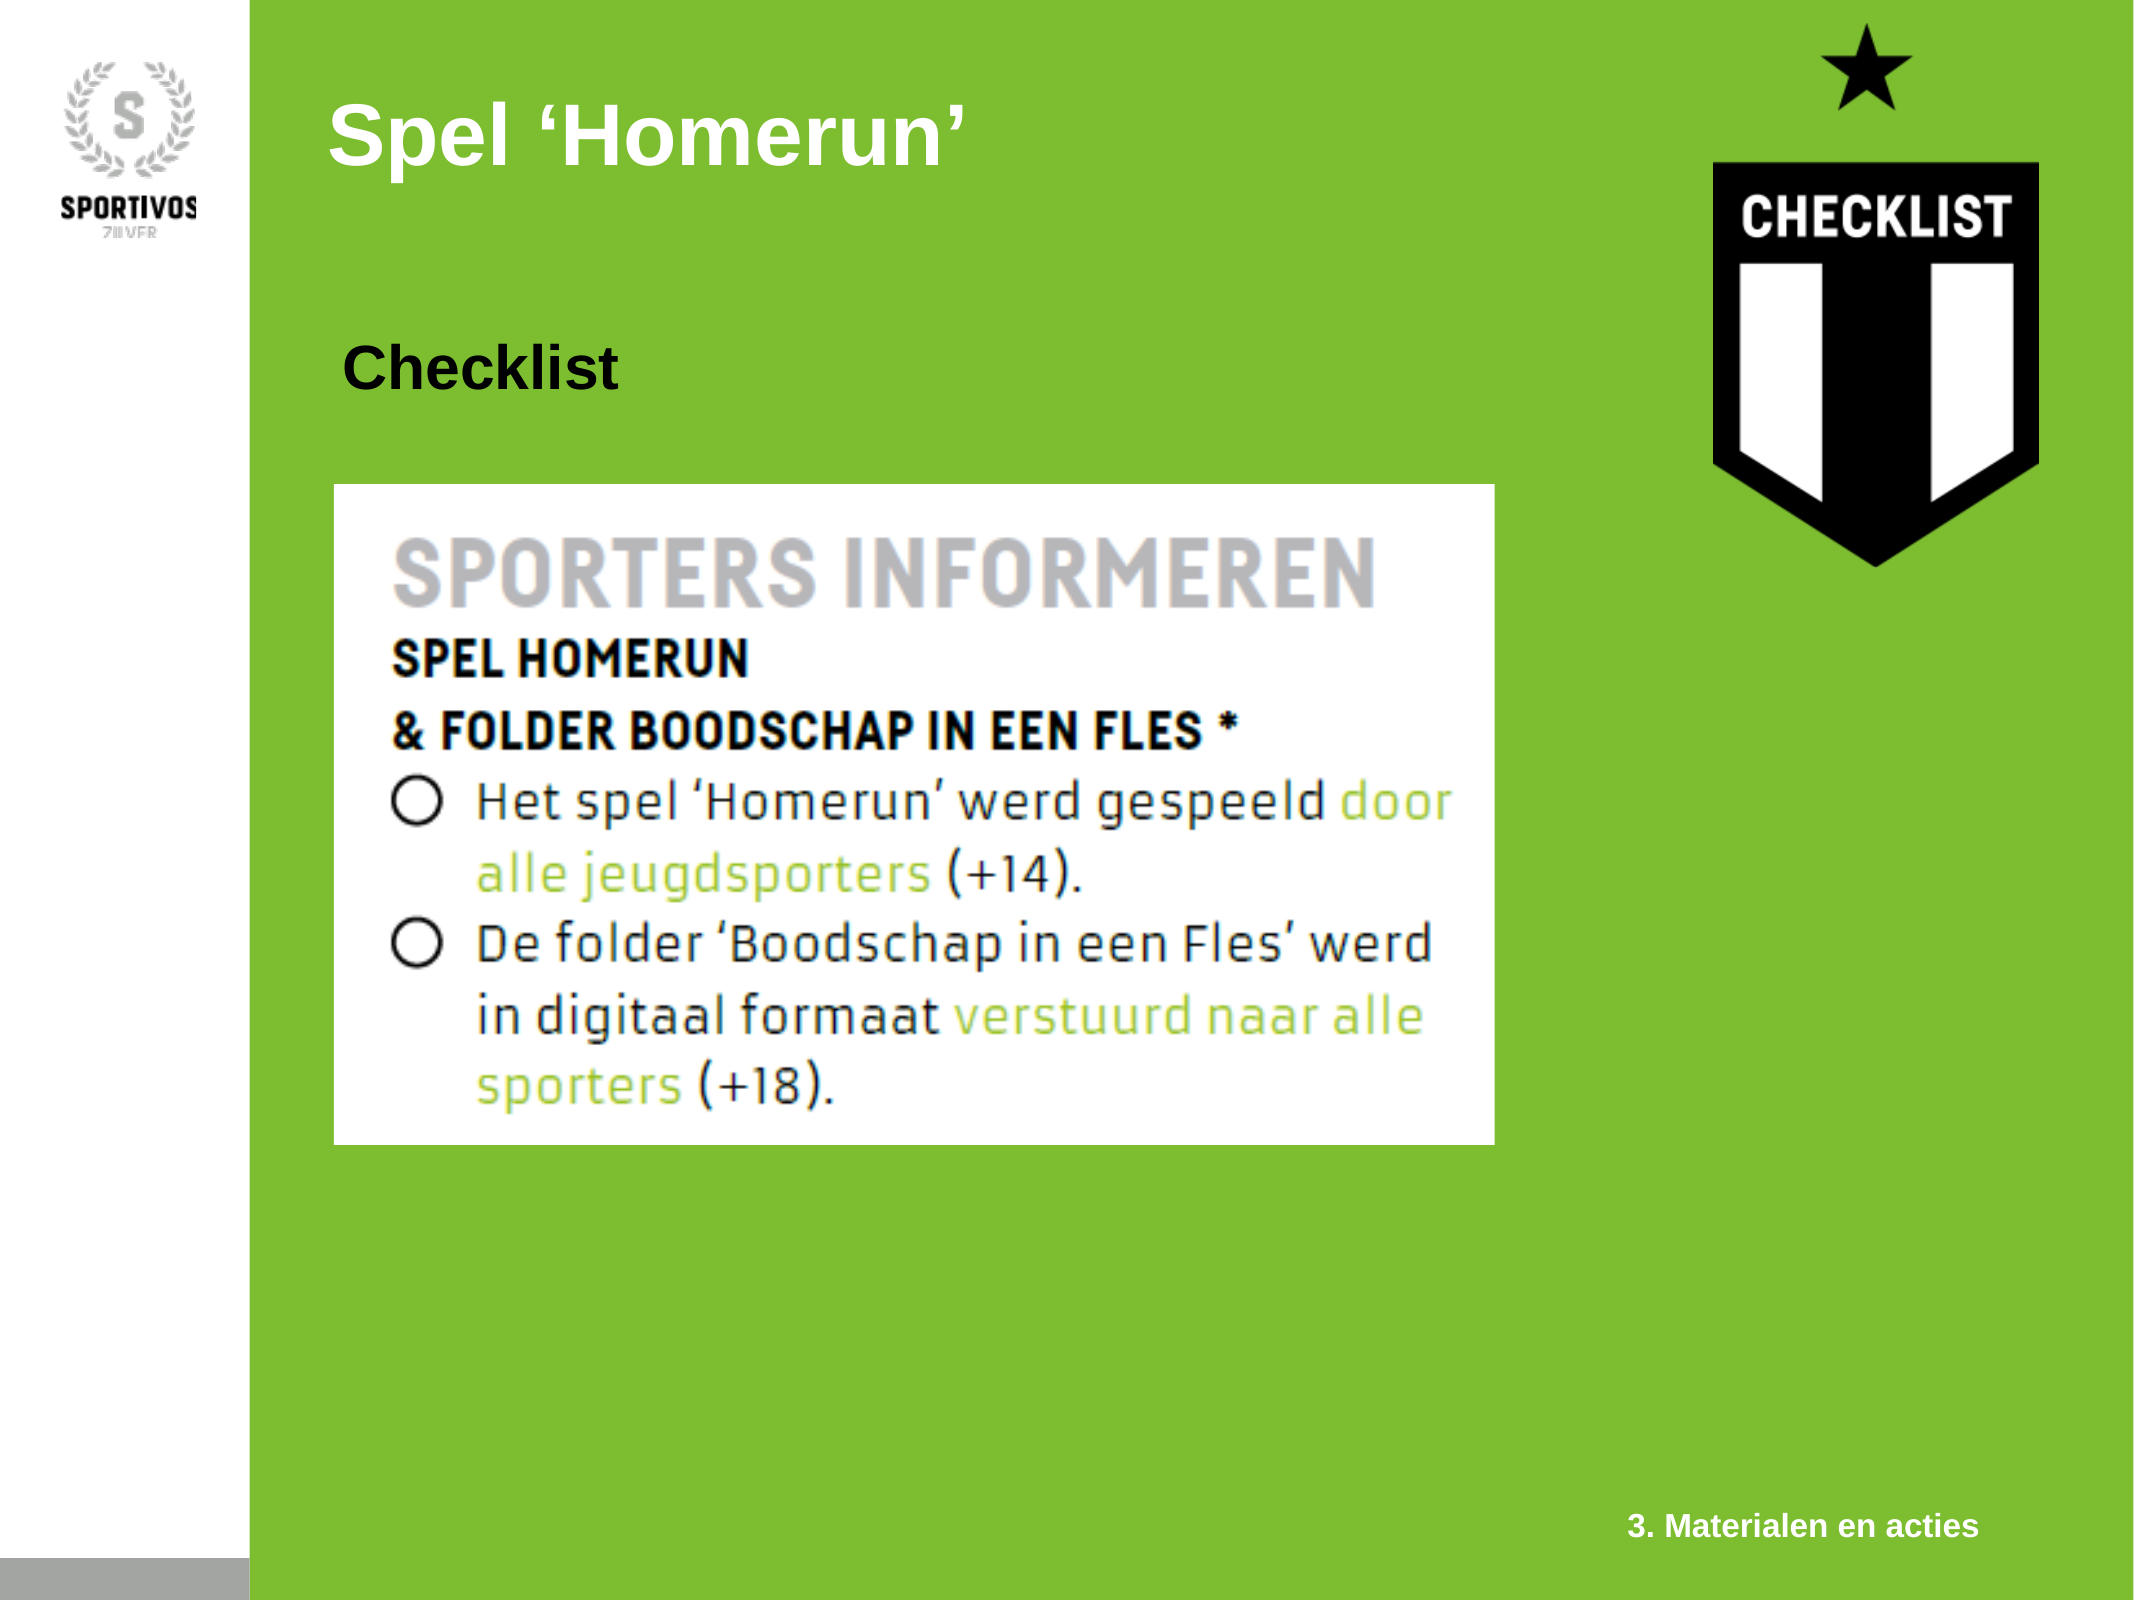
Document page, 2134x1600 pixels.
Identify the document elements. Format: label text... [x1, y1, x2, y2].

text_box 3. Materialen en acties [1618, 1496, 2134, 1553]
list Checklist [333, 318, 1708, 412]
text_box Spel ‘Homerun’ [318, 69, 1708, 191]
picture [1713, 23, 2039, 571]
picture [333, 484, 1495, 1146]
